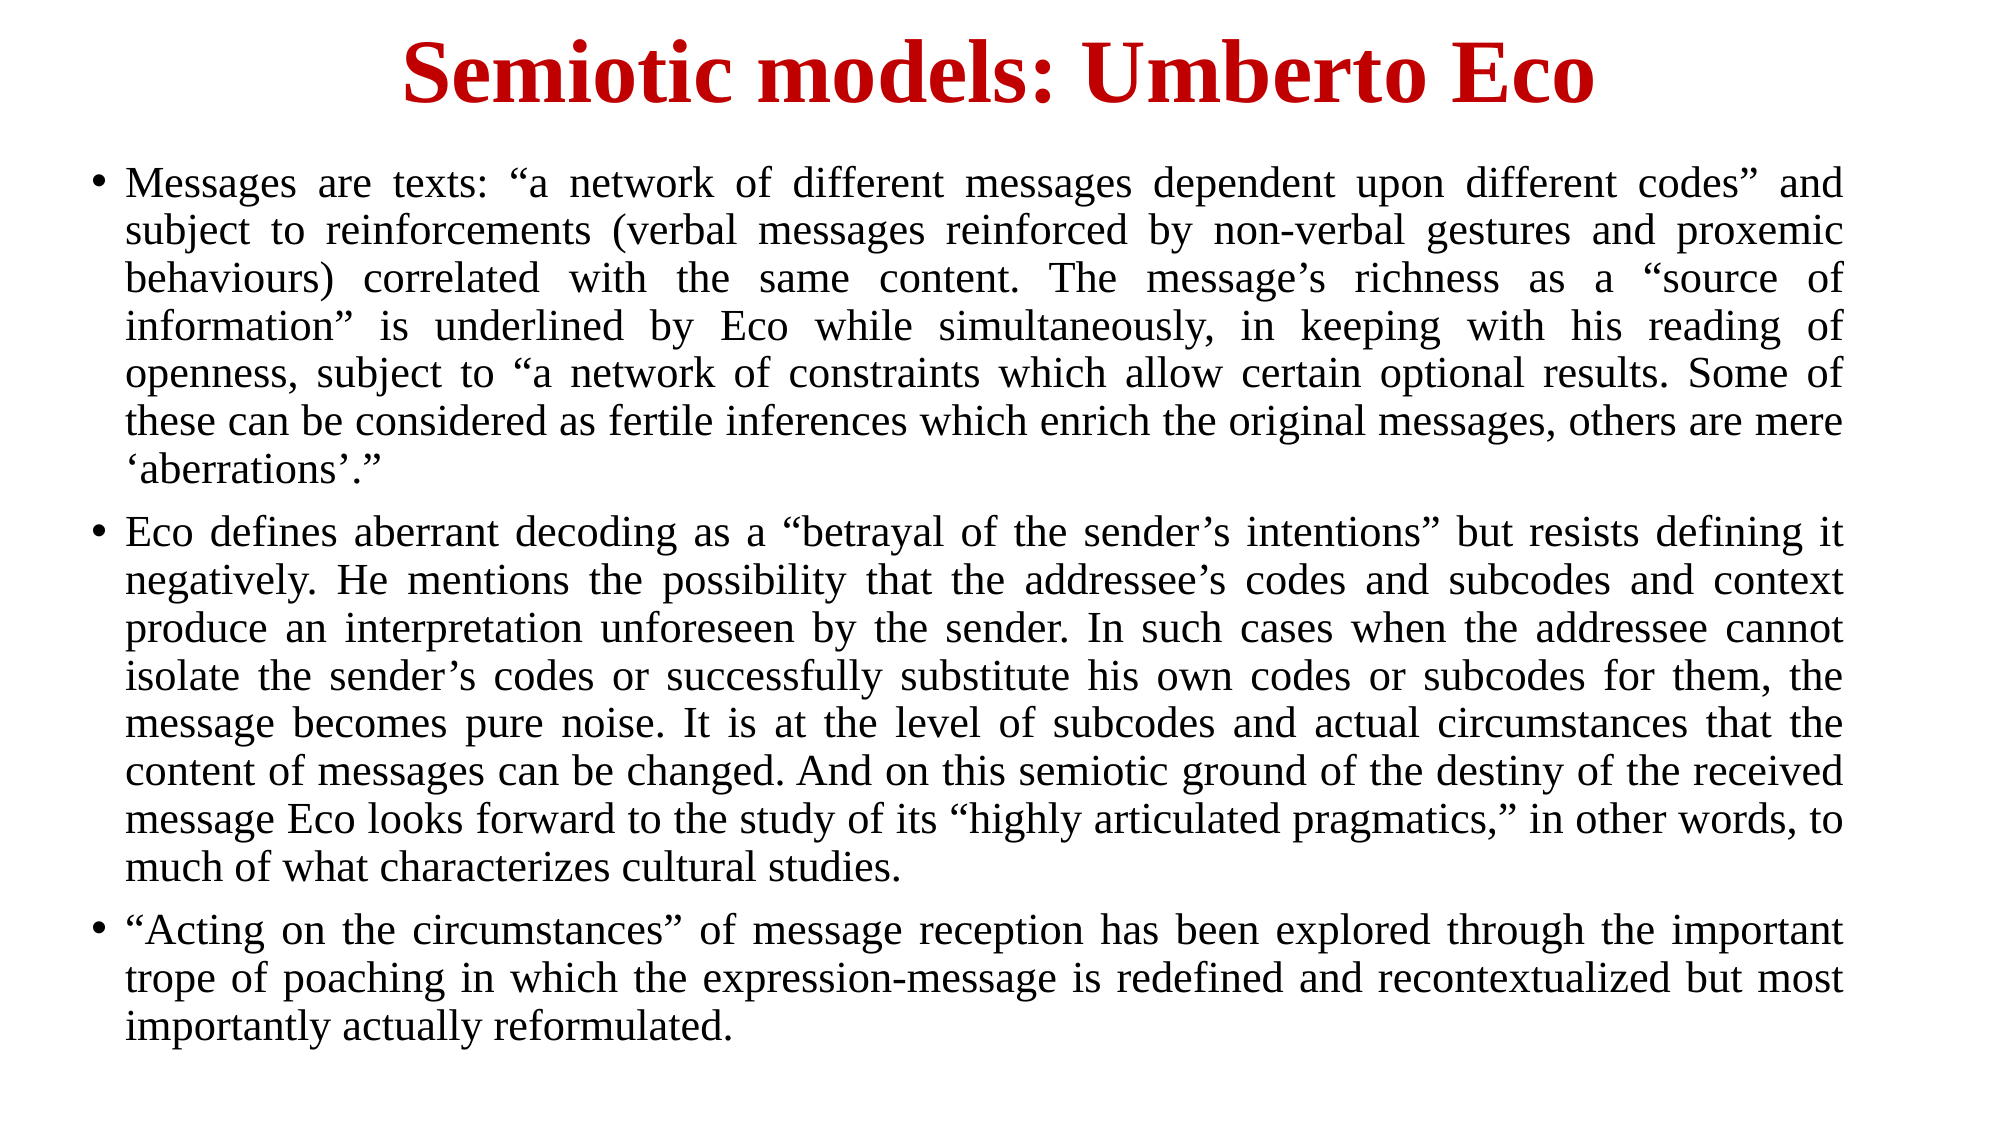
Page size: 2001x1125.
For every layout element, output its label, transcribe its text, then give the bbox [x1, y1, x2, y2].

title Semiotic models: Umberto Eco [137, 16, 1863, 130]
list Messages are texts: “a network of different messages dependent upon different codes” and subject to reinforcements (verbal messages reinforced by non-verbal gestures and proxemic behaviours) correlated with the same content. The message’s richness as a “source of information” is underlined by Eco while simultaneously, in keeping with his reading of openness, subject to “a network of constraints which allow certain optional results. Some of these can be considered as fertile inferences which enrich the original messages, others are mere ‘aberrations’.” Eco defines aberrant decoding as a “betrayal of the sender’s intentions” but resists defining it negatively. He mentions the possibility that the addressee’s codes and subcodes and context produce an interpretation unforeseen by the sender. In such cases when the addressee cannot isolate the sender’s codes or successfully substitute his own codes or subcodes for them, the message becomes pure noise. It is at the level of subcodes and actual circumstances that the content of messages can be changed. And on this semiotic ground of the destiny of the received message Eco looks forward to the study of its “highly articulated pragmatics,” in other words, to much of what characterizes cultural studies. “Acting on the circumstances” of message reception has been explored through the important trope of poaching in which the expression-message is redefined and recontextualized but most importantly actually reformulated. [76, 151, 1863, 1074]
